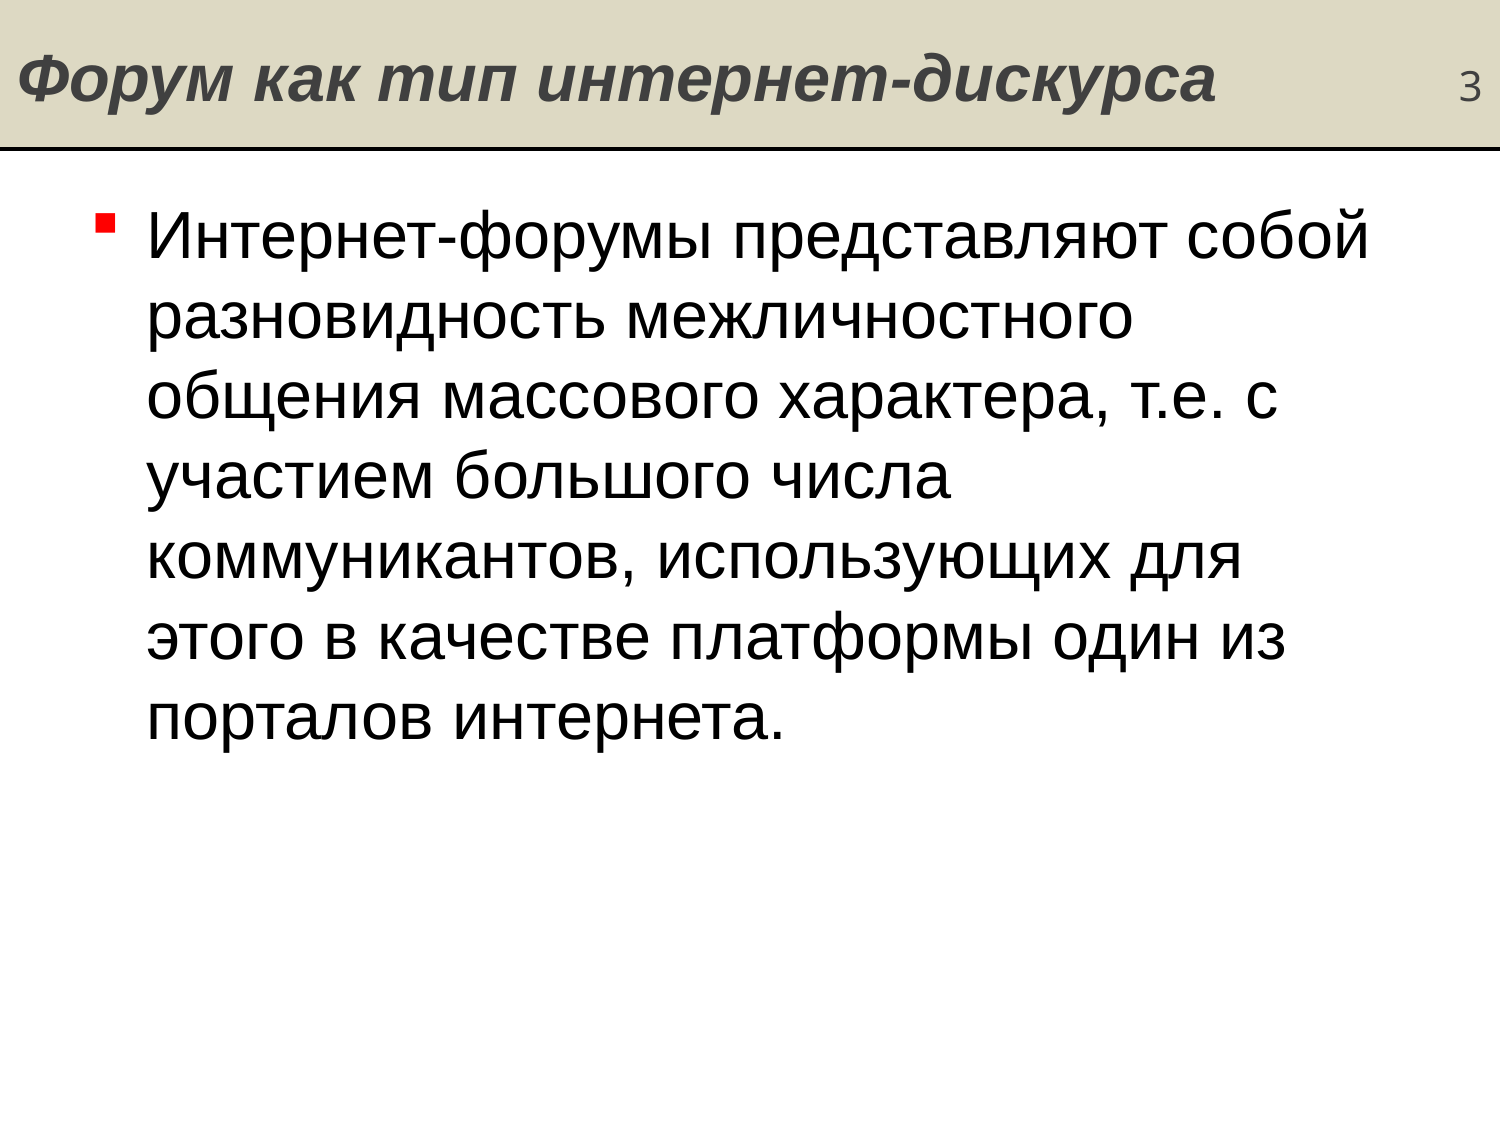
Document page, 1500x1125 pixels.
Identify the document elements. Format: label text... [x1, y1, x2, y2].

title Форум как тип интернет-дискурса 3 [0, 0, 1500, 147]
list Интернет-форумы представляют собой разновидность межличностного общения массового характера, т.е. с участием большого числа коммуникантов, использующих для этого в качестве платформы один из порталов интернета. [75, 184, 1425, 1094]
